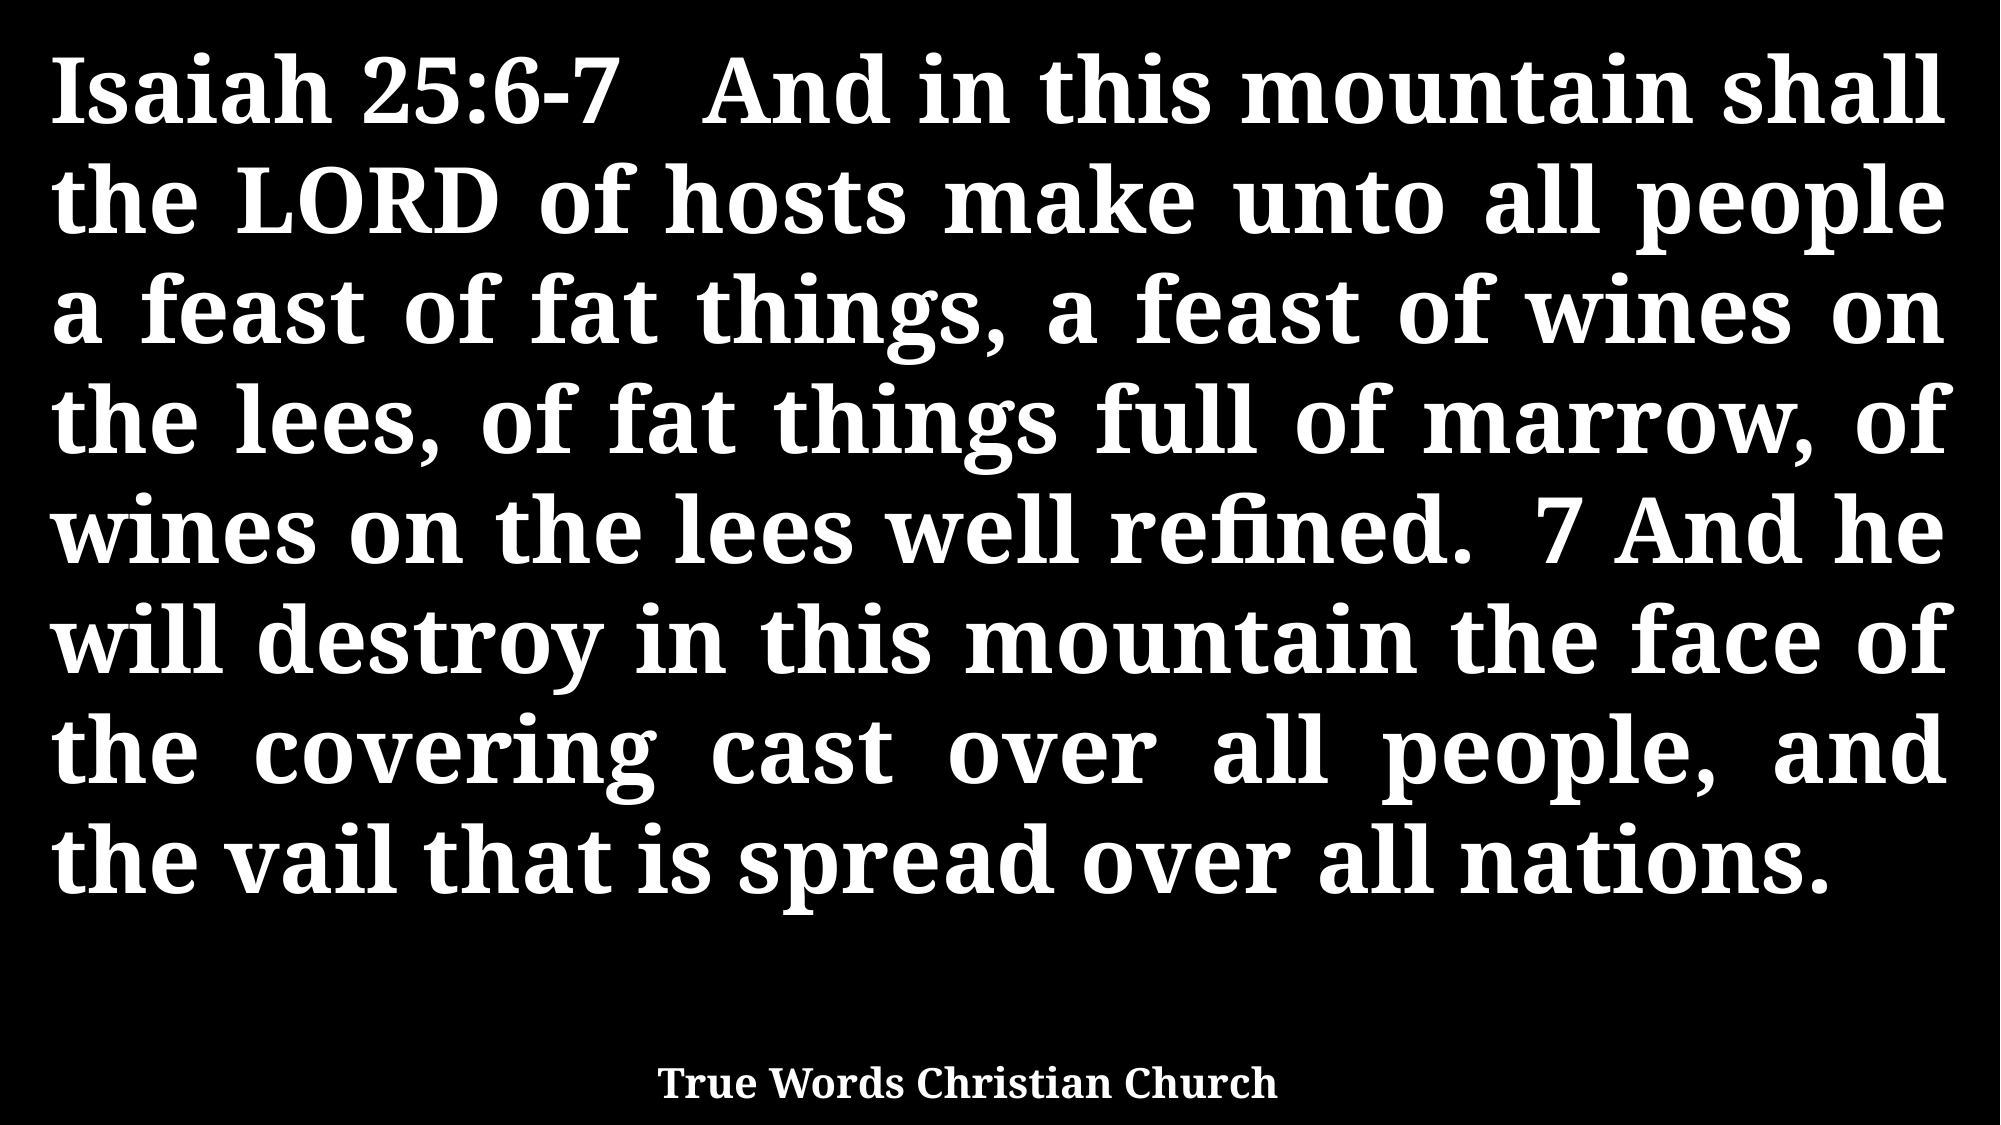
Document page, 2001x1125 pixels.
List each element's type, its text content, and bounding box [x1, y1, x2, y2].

text_box True Words Christian Church [642, 1049, 1294, 1114]
text_box Isaiah 25:6-7 And in this mountain shall the LORD of hosts make unto all people a feast of fat things, a feast of wines on the lees, of fat things full of marrow, of wines on the lees well refined. 7 And he will destroy in this mountain the face of the covering cast over all people, and the vail that is spread over all nations. [35, 24, 1965, 920]
